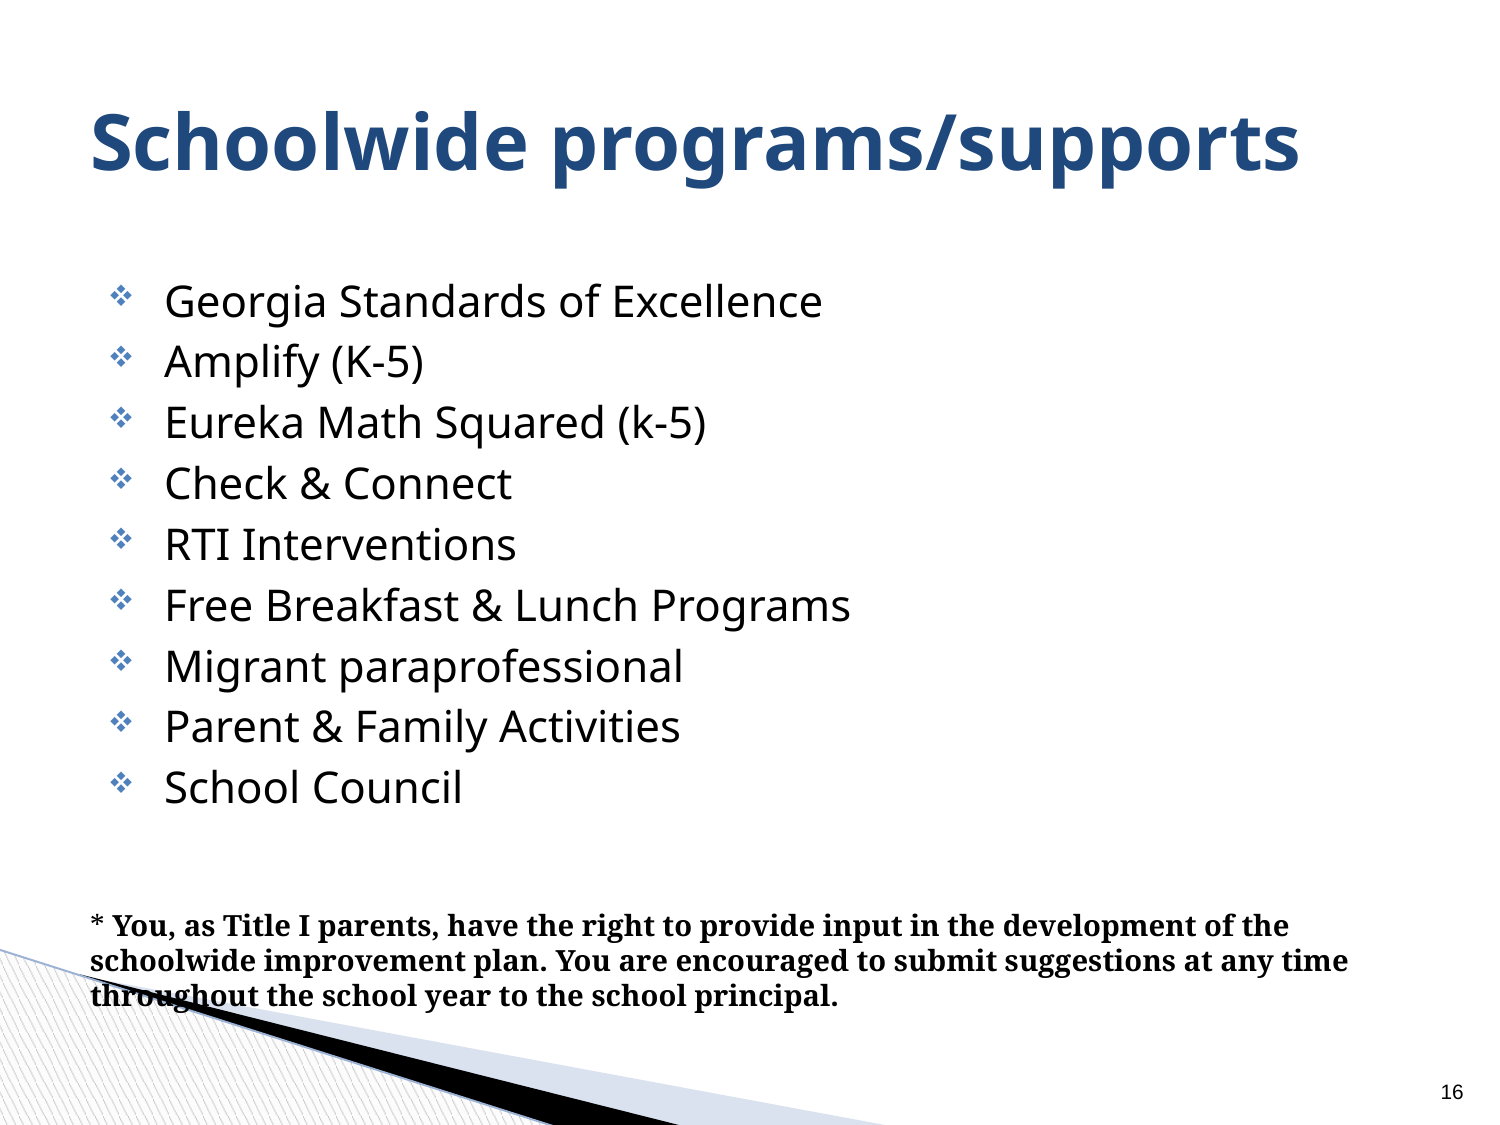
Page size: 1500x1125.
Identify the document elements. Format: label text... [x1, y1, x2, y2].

slide_number 16 [1418, 1051, 1479, 1112]
text_box * You, as Title I parents, have the right to provide input in the development of the schoolwide improvement plan. You are encouraged to submit suggestions at any time throughout the school year to the school principal. [74, 899, 1479, 1020]
list Georgia Standards of Excellence Amplify (K-5) Eureka Math Squared (k-5) Check & Connect RTI Interventions Free Breakfast & Lunch Programs Migrant paraprofessional Parent & Family Activities School Council [75, 265, 1425, 885]
title Schoolwide programs/supports [75, 45, 1425, 233]
